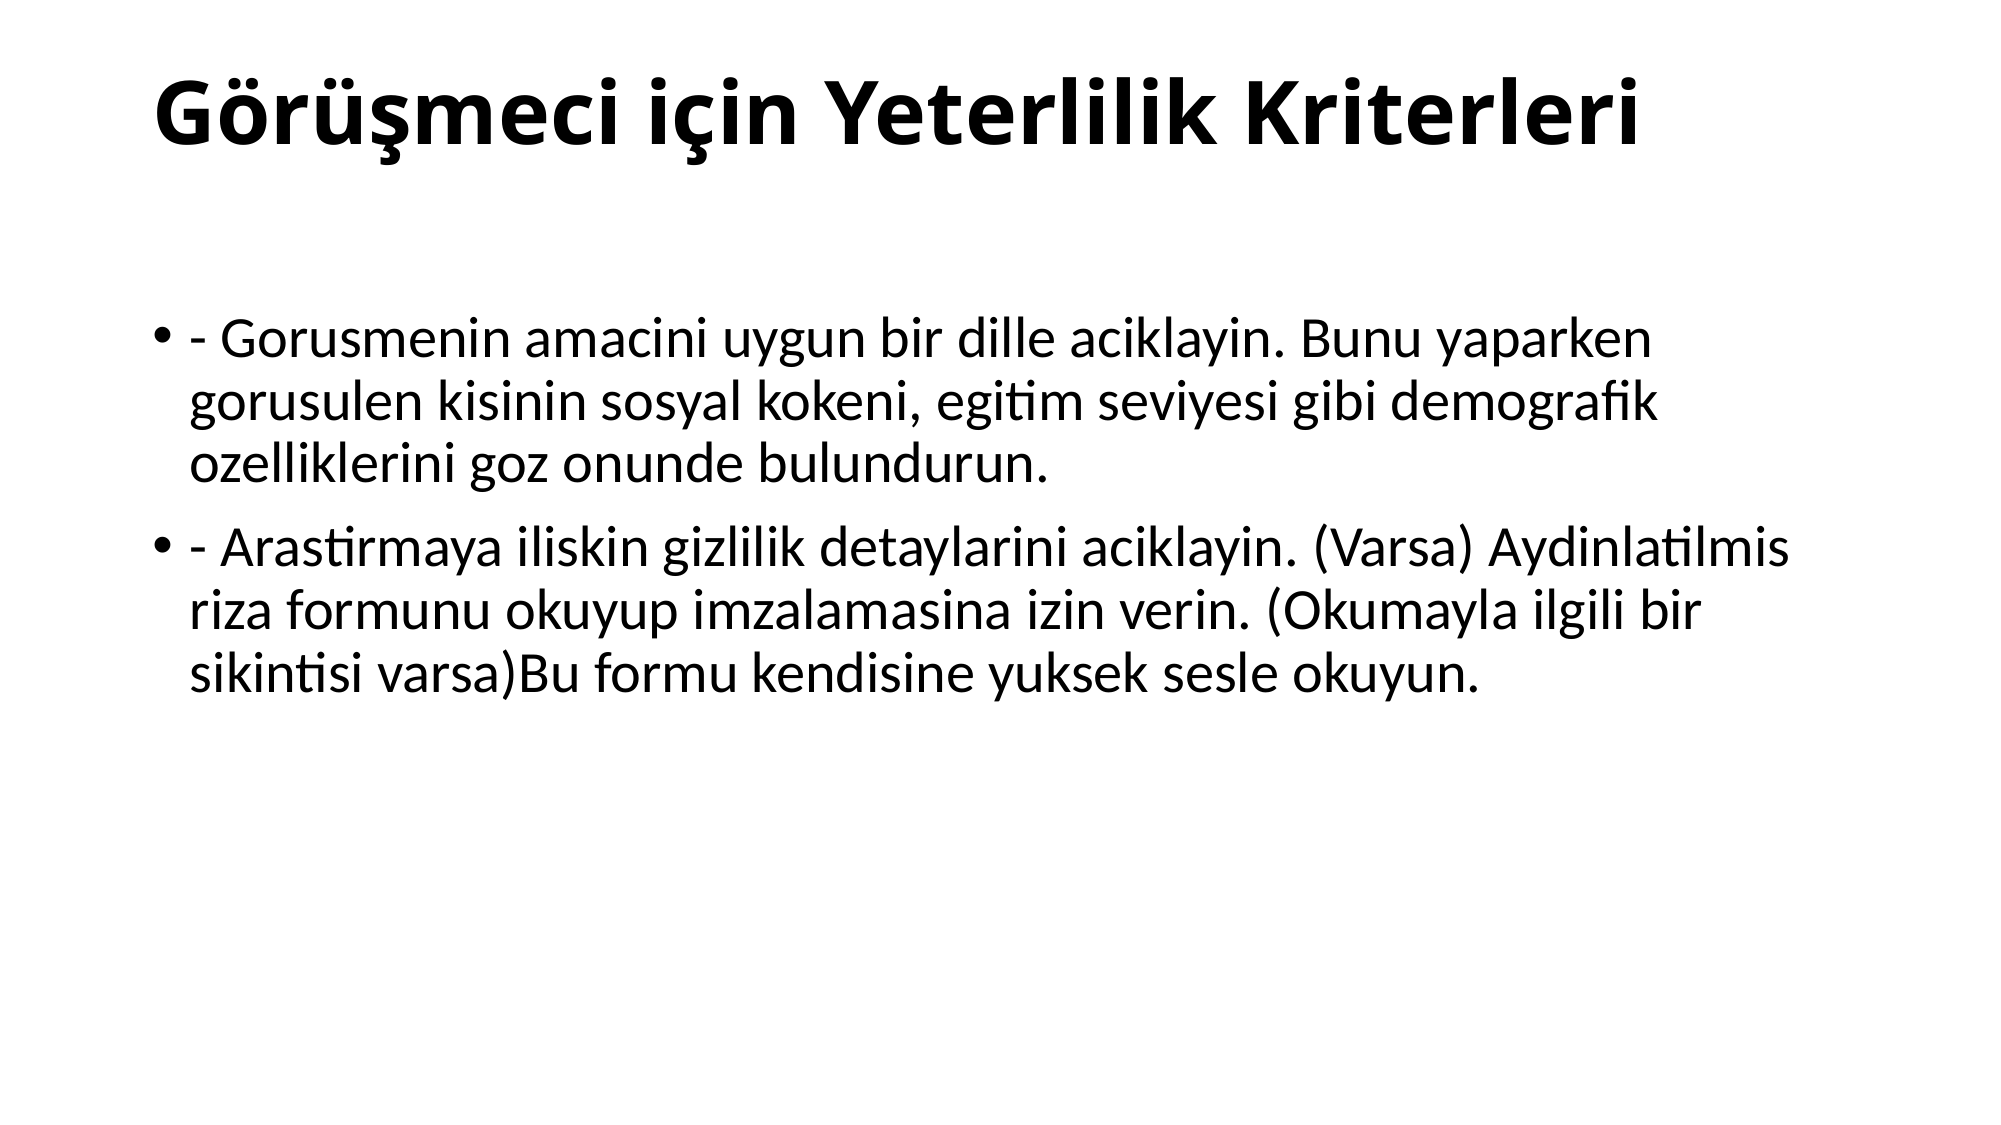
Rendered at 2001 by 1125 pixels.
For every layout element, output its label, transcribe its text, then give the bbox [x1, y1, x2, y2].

title Görüşmeci için Yeterlilik Kriterleri [137, 59, 1863, 278]
list - Gorusmenin amacini uygun bir dille aciklayin. Bunu yaparken gorusulen kisinin sosyal kokeni, egitim seviyesi gibi demografik ozelliklerini goz onunde bulundurun. - Arastirmaya iliskin gizlilik detaylarini aciklayin. (Varsa) Aydinlatilmis riza formunu okuyup imzalamasina izin verin. (Okumayla ilgili bir sikintisi varsa)Bu formu kendisine yuksek sesle okuyun. [137, 299, 1863, 1014]
